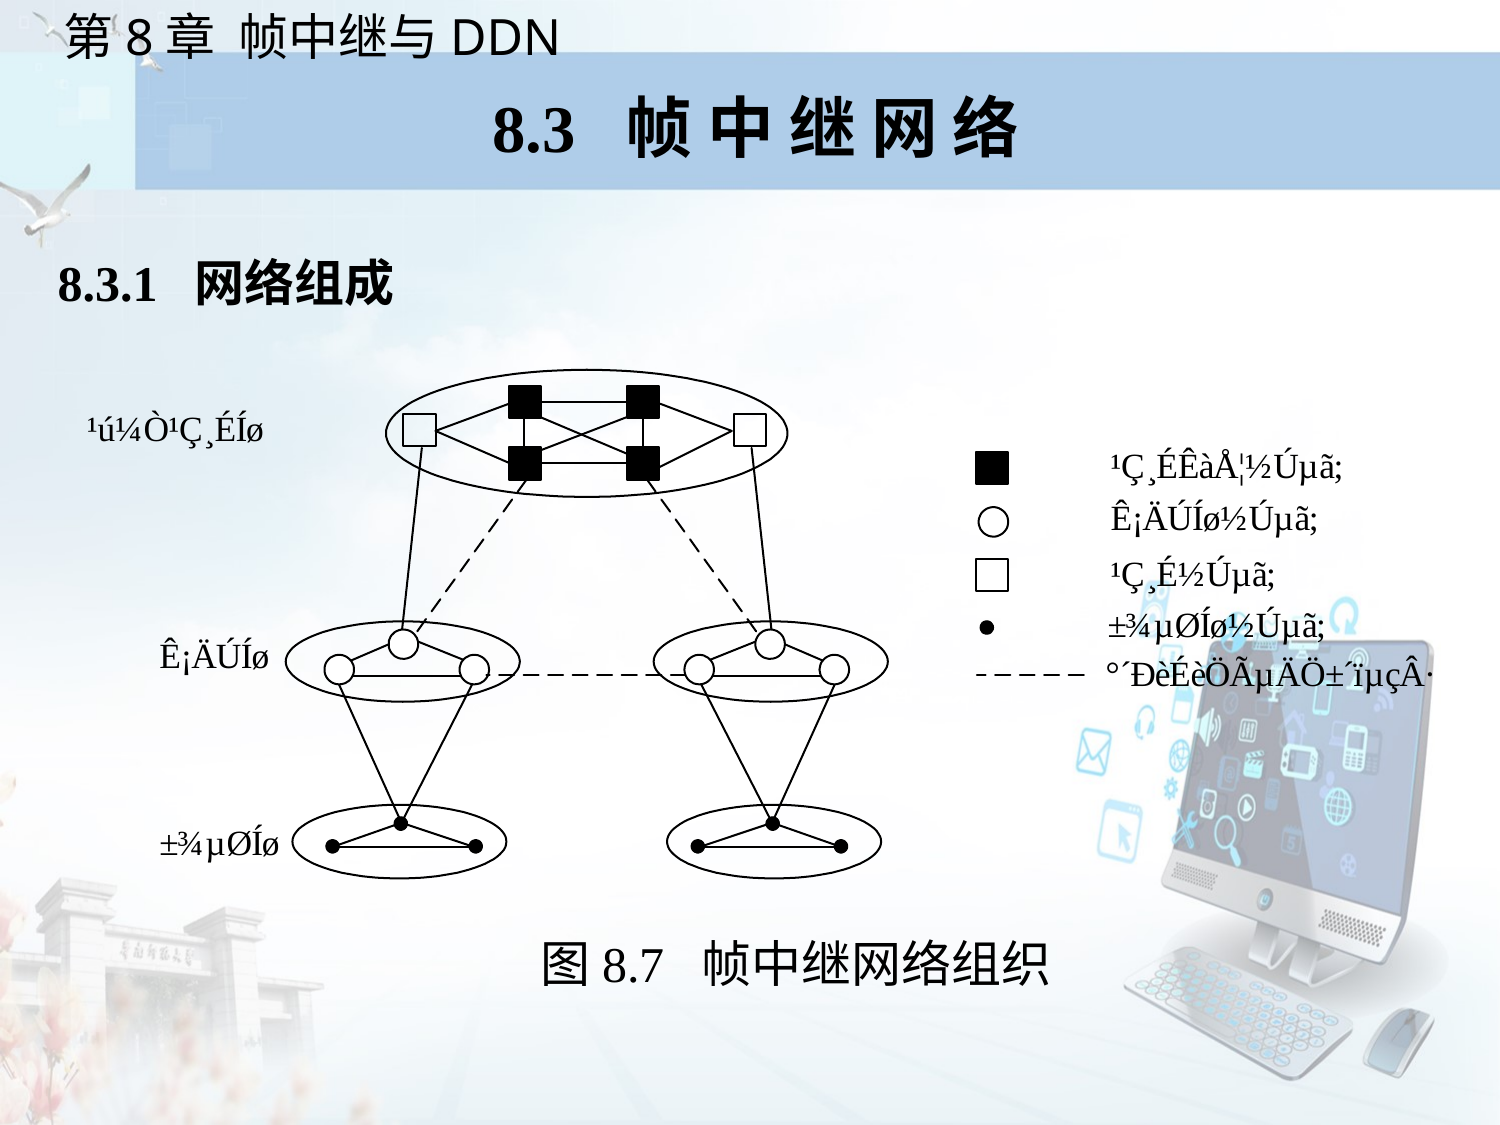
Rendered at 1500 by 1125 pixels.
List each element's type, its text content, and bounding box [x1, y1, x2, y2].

text_box 8.3 帧 中 继 网 络 [477, 78, 1035, 173]
text_box 图8.7 帧中继网络组织 [525, 924, 1067, 1000]
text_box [74, 360, 1438, 888]
picture [0, 0, 1500, 1125]
text_box 8.3.1 网络组成 [42, 244, 410, 319]
